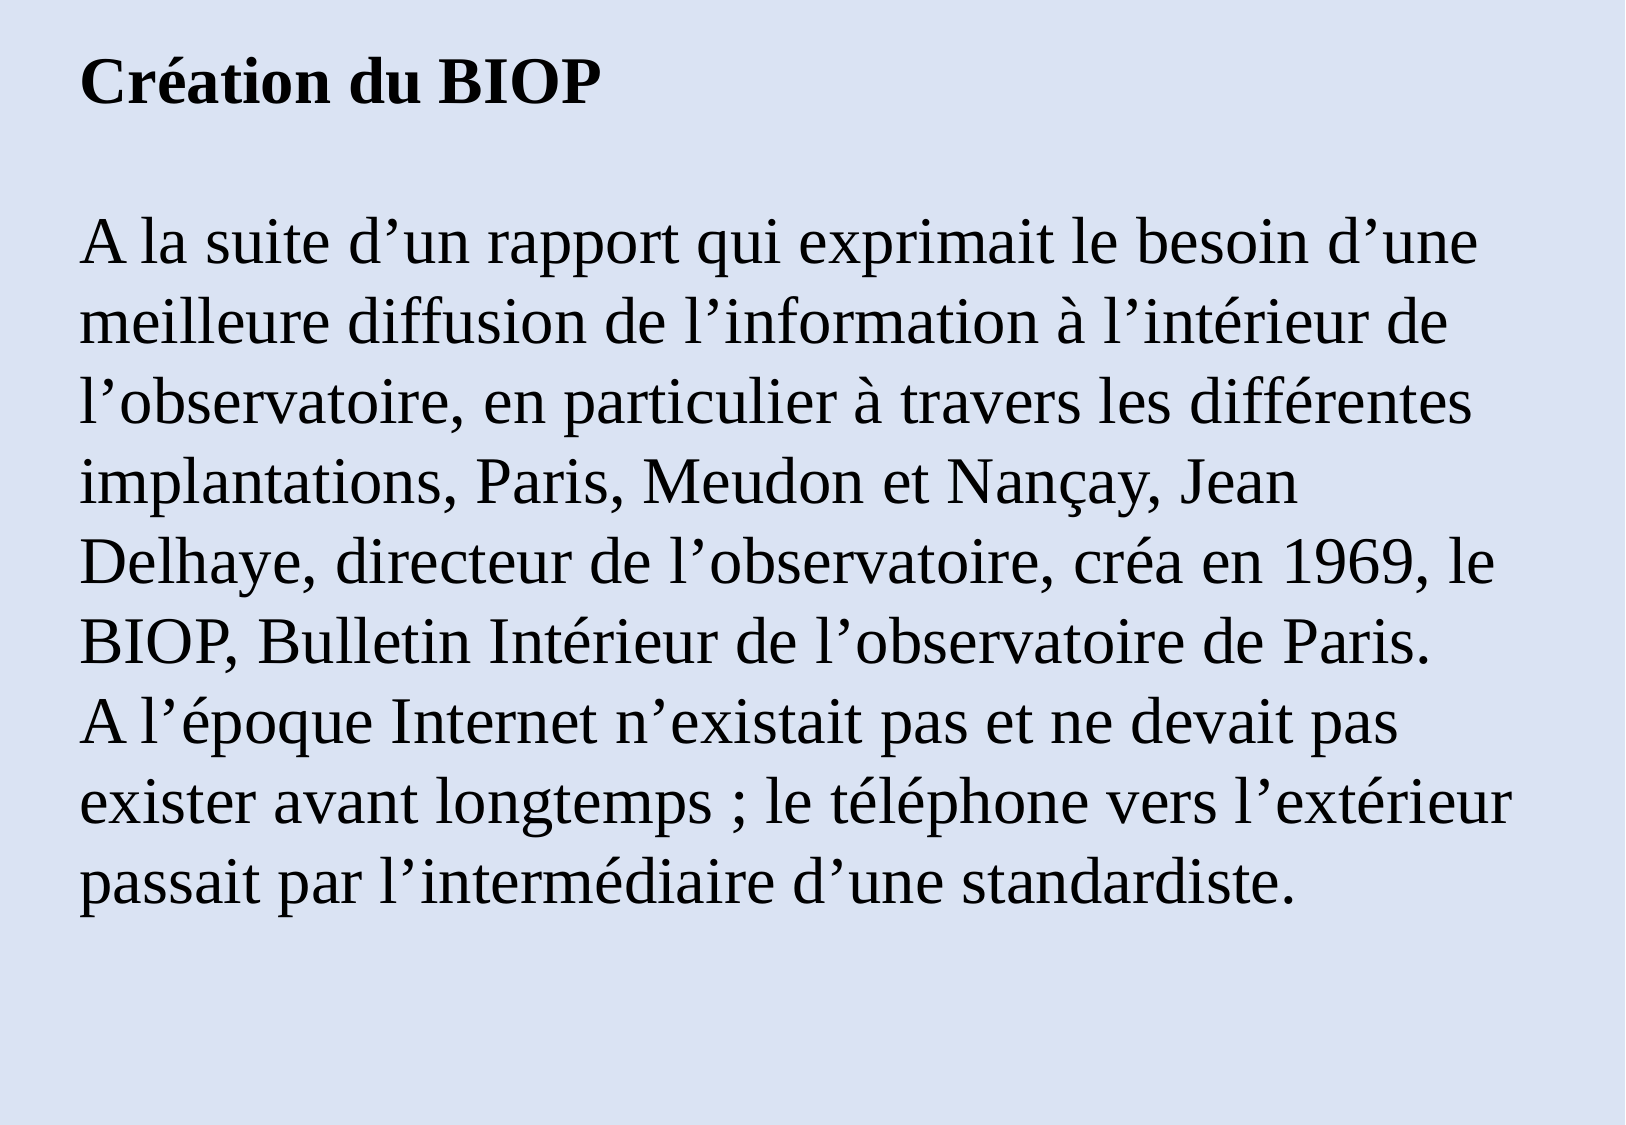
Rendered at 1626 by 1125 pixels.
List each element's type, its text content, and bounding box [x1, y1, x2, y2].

text_box Création du BIOP A la suite d’un rapport qui exprimait le besoin d’une meilleure diffusion de l’information à l’intérieur de l’observatoire, en particulier à travers les différentes implantations, Paris, Meudon et Nançay, Jean Delhaye, directeur de l’observatoire, créa en 1969, le BIOP, Bulletin Intérieur de l’observatoire de Paris. A l’époque Internet n’existait pas et ne devait pas exister avant longtemps ; le téléphone vers l’extérieur passait par l’intermédiaire d’une standardiste. [64, 29, 1561, 1004]
